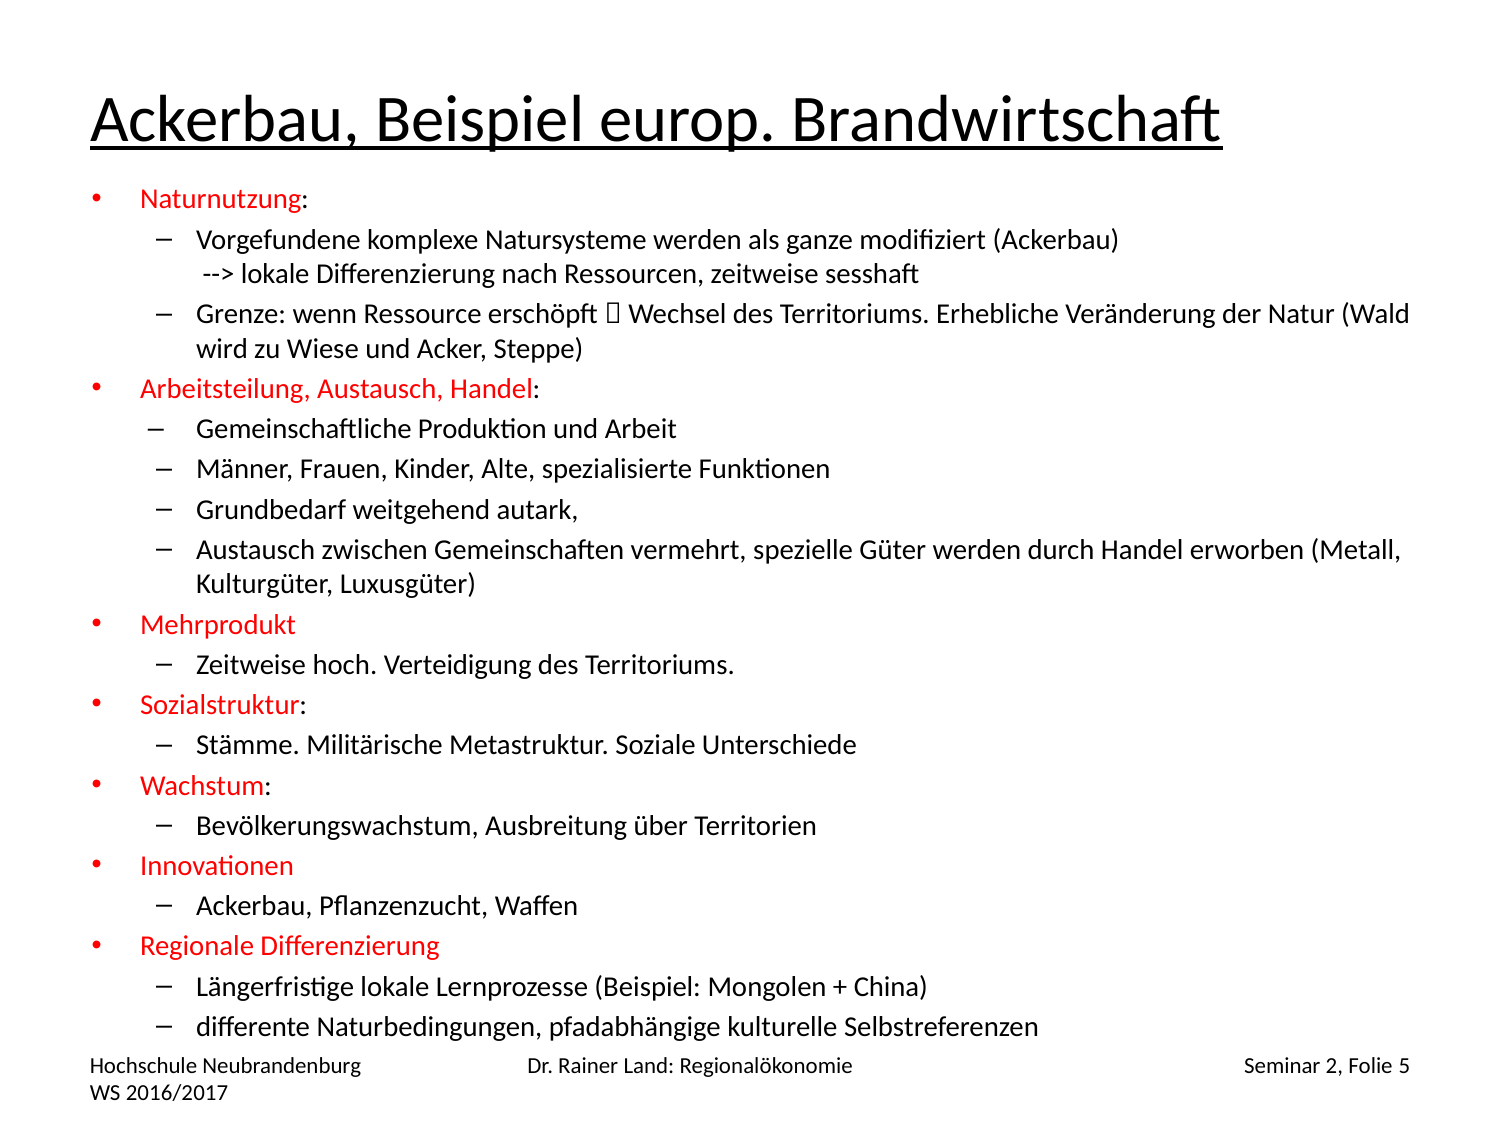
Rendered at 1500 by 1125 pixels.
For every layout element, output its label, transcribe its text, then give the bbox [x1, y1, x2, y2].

slide_number Hochschule Neubrandenburg WS 2016/2017 [75, 1042, 425, 1103]
title Ackerbau, Beispiel europ. Brandwirtschaft [75, 45, 1425, 185]
slide_number Seminar 2, Folie 5 [1074, 1042, 1425, 1103]
list Naturnutzung: Vorgefundene komplexe Natursysteme werden als ganze modifiziert (Ackerbau) --> lokale Differenzierung nach Ressourcen, zeitweise sesshaft Grenze: wenn Ressource erschöpft  Wechsel des Territoriums. Erhebliche Veränderung der Natur (Wald wird zu Wiese und Acker, Steppe) Arbeitsteilung, Austausch, Handel: Gemeinschaftliche Produktion und Arbeit Männer, Frauen, Kinder, Alte, spezialisierte Funktionen Grundbedarf weitgehend autark, Austausch zwischen Gemeinschaften vermehrt, spezielle Güter werden durch Handel erworben (Metall, Kulturgüter, Luxusgüter) Mehrprodukt Zeitweise hoch. Verteidigung des Territoriums. Sozialstruktur: Stämme. Militärische Metastruktur. Soziale Unterschiede Wachstum: Bevölkerungswachstum, Ausbreitung über Territorien Innovationen Ackerbau, Pflanzenzucht, Waffen Regionale Differenzierung Längerfristige lokale Lernprozesse (Beispiel: Mongolen + China) differente Naturbedingungen, pfadabhängige kulturelle Selbstreferenzen [76, 172, 1427, 1059]
footer Dr. Rainer Land: Regionalökonomie [512, 1042, 988, 1103]
